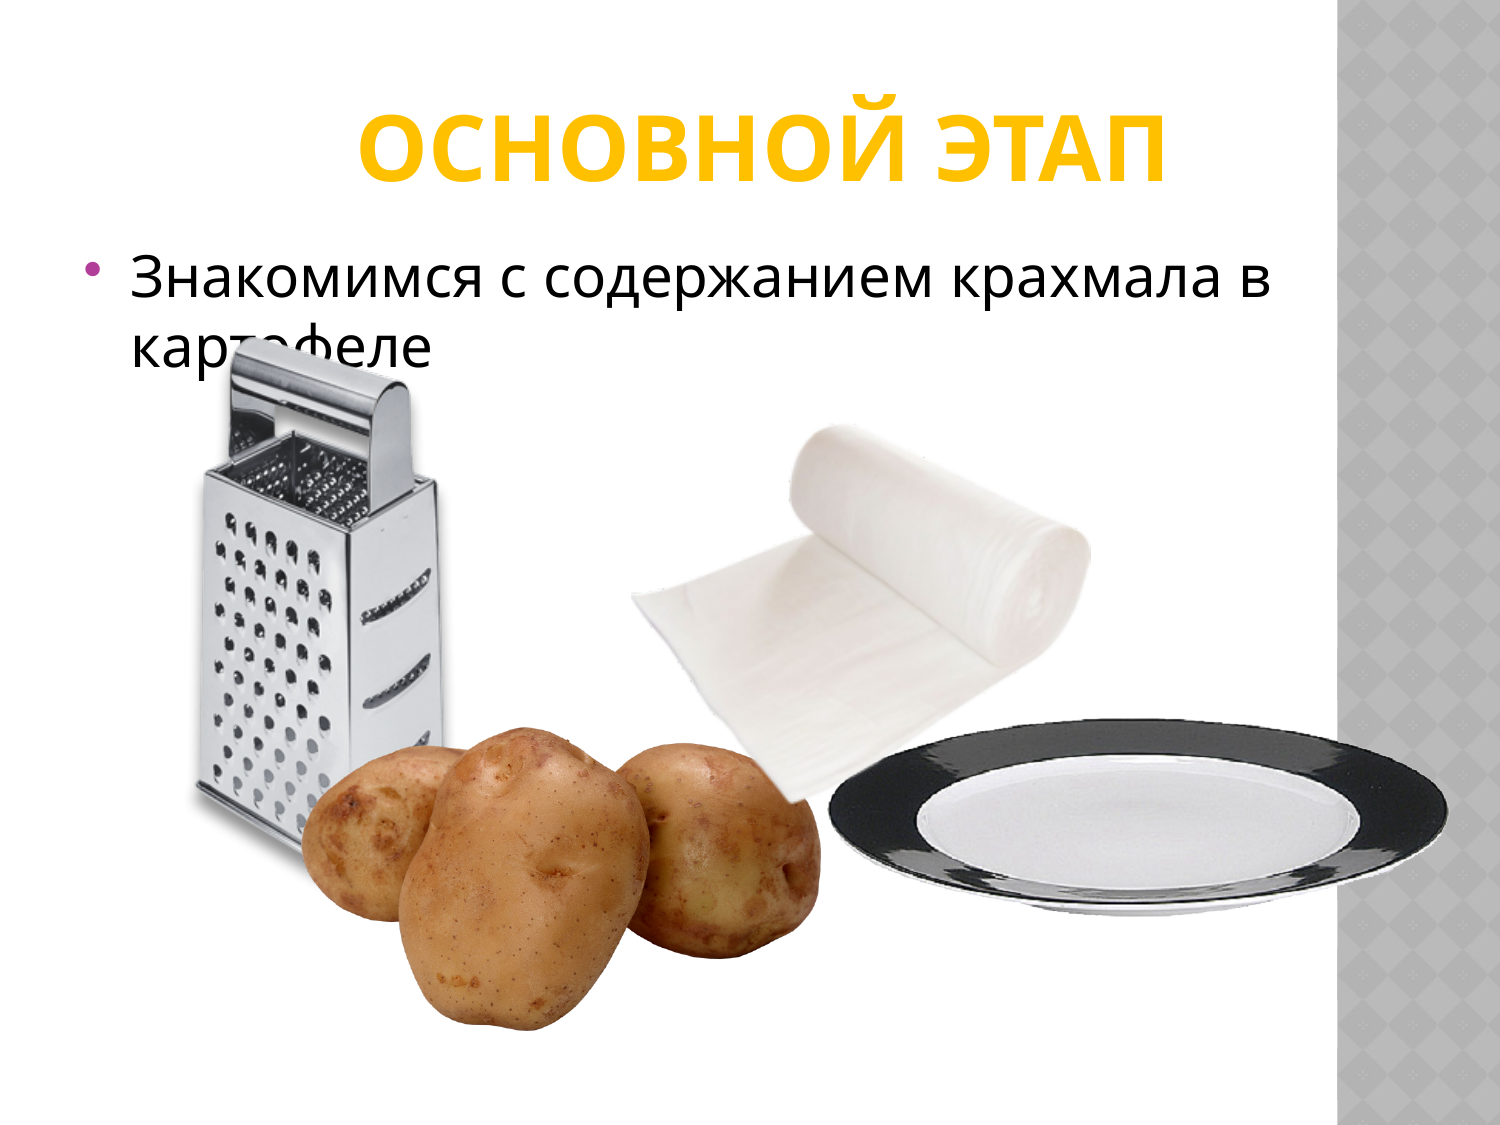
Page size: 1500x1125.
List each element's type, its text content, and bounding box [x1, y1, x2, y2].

title Основной этап [88, 0, 1439, 200]
list Знакомимся с содержанием крахмала в картофеле [70, 231, 1500, 445]
picture [52, 337, 822, 1031]
picture [826, 691, 1500, 944]
picture [631, 384, 1091, 844]
